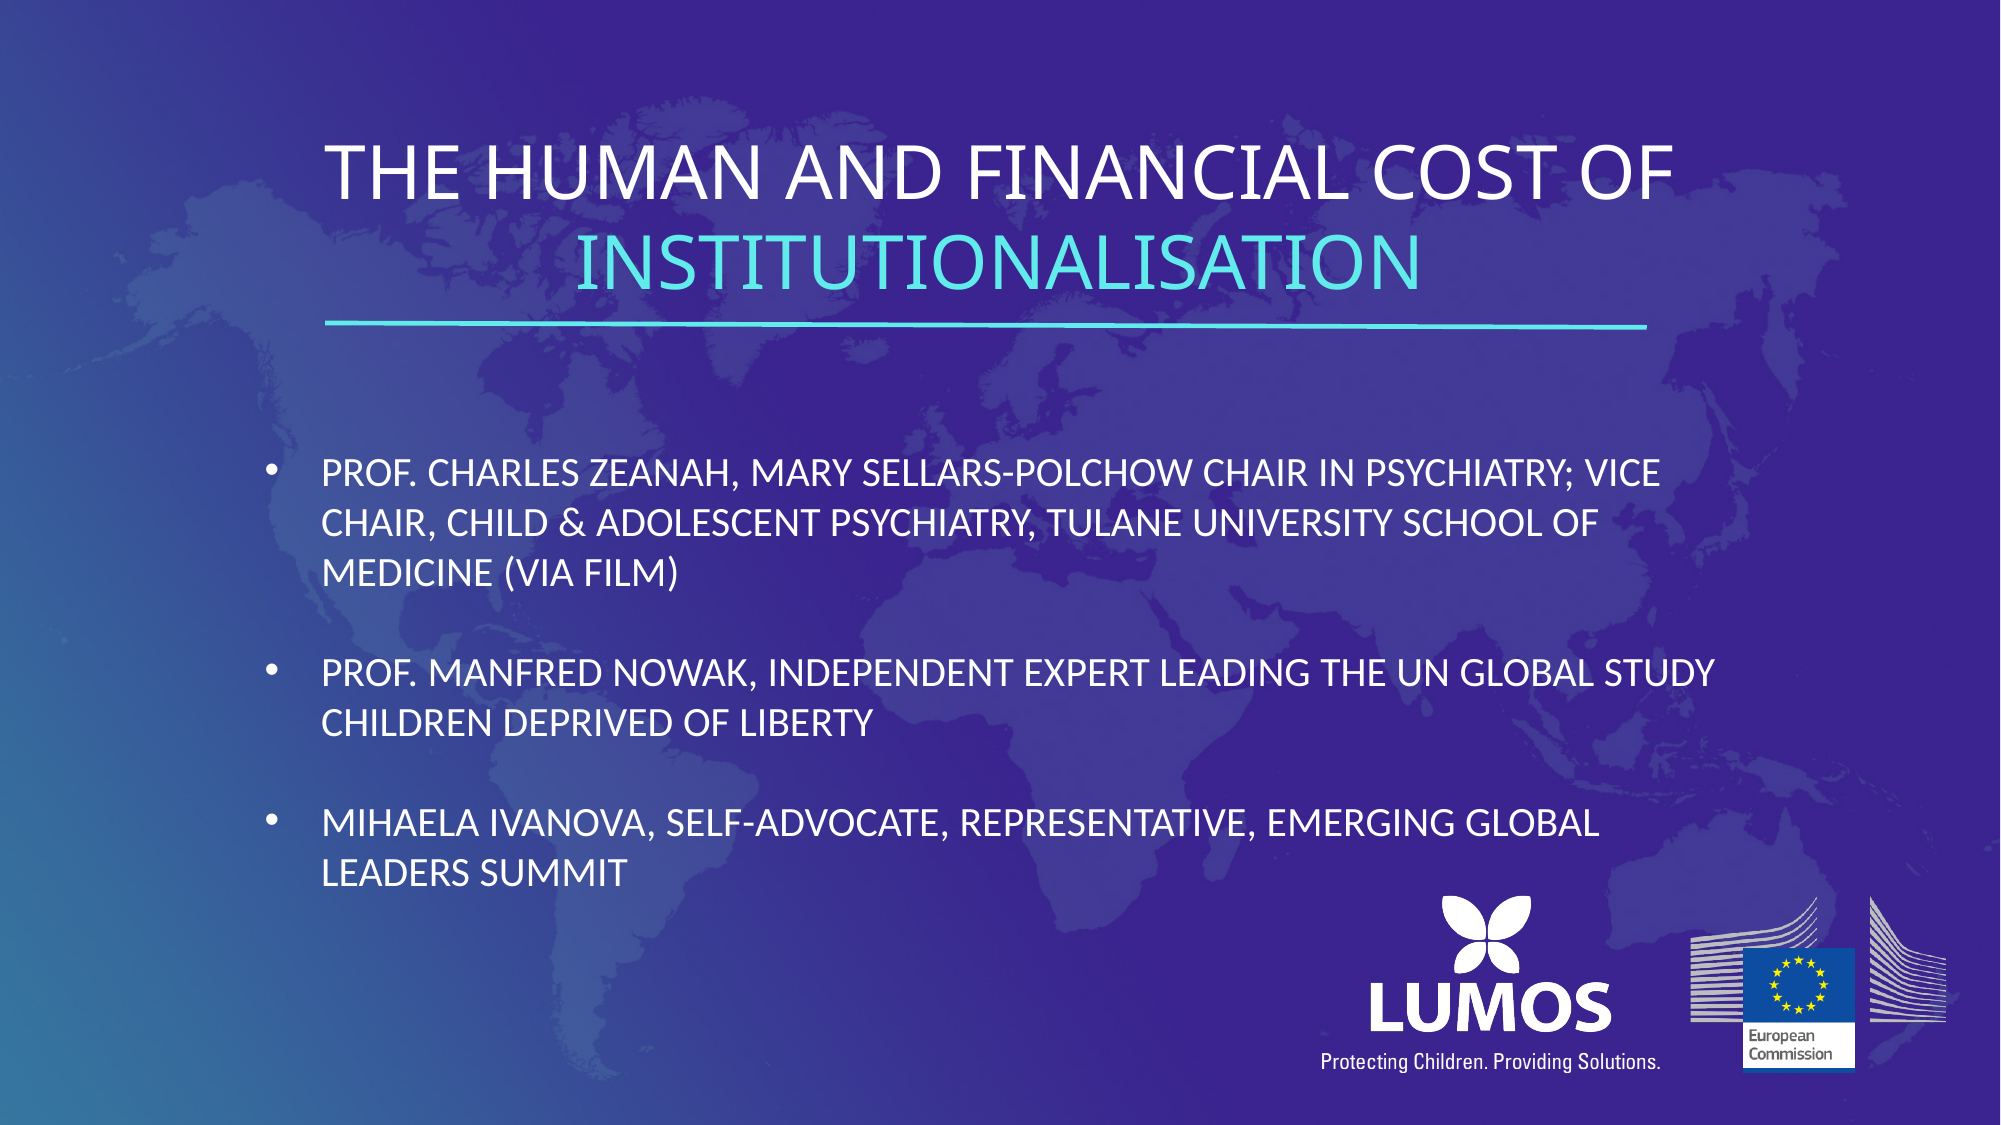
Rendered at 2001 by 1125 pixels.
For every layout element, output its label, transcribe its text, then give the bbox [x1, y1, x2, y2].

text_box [325, 322, 1647, 328]
text_box THE HUMAN AND FINANCIAL COST OF INSTITUTIONALISATION PROF. CHARLES ZEANAH, MARY SELLARS-POLCHOW CHAIR IN PSYCHIATRY; VICE CHAIR, CHILD & ADOLESCENT PSYCHIATRY, TULANE UNIVERSITY SCHOOL OF MEDICINE (VIA FILM) PROF. MANFRED NOWAK, INDEPENDENT EXPERT LEADING THE UN GLOBAL STUDY CHILDREN DEPRIVED OF LIBERTY MIHAELA IVANOVA, SELF-ADVOCATE, REPRESENTATIVE, EMERGING GLOBAL LEADERS SUMMIT [249, 117, 1750, 972]
picture [0, 0, 2001, 1125]
